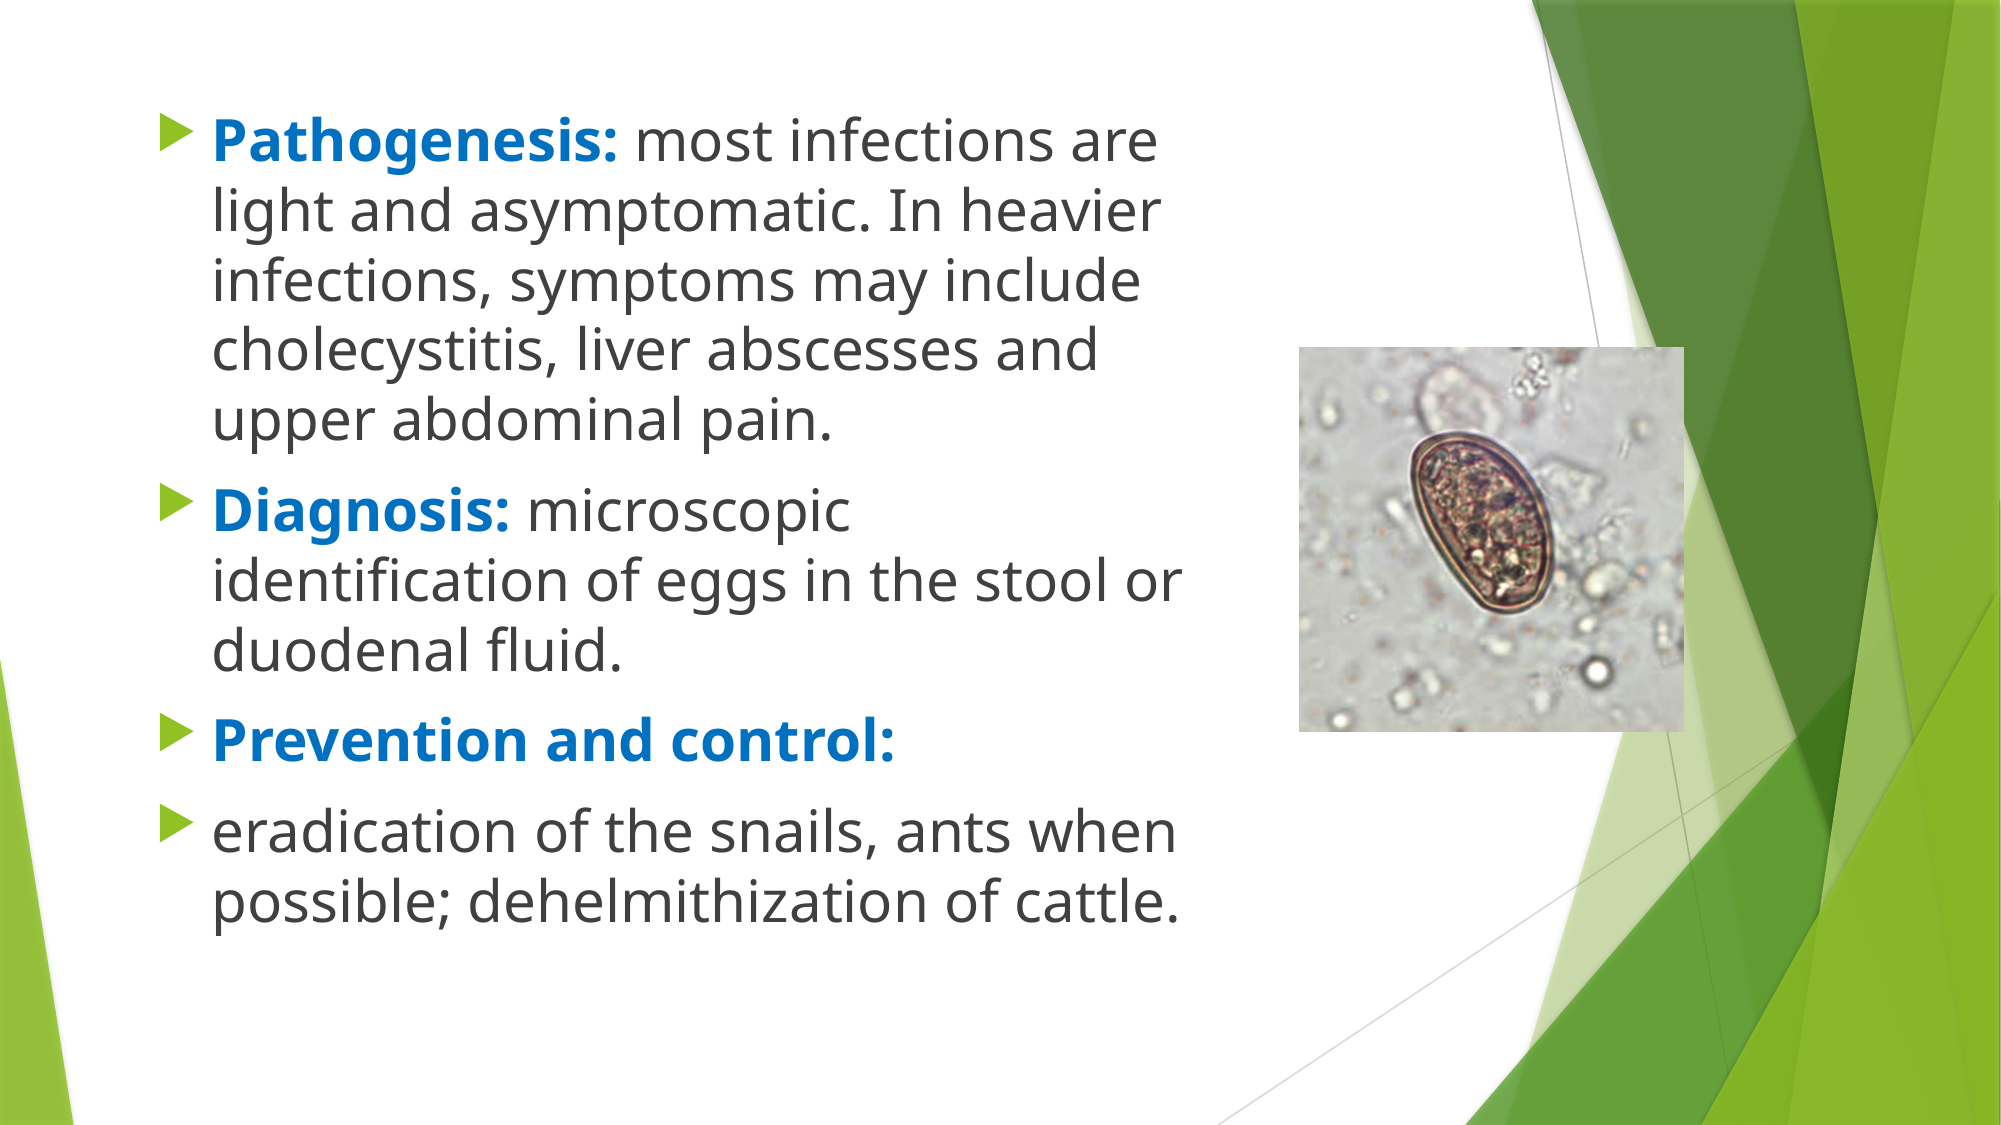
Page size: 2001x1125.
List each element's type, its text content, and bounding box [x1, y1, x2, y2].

picture [1298, 347, 1684, 733]
list Pathogenesis: most infections are light and asymptomatic. In heavier infections, symptoms may include cholecystitis, liver abscesses and upper abdominal pain. Diagnosis: microscopic identification of eggs in the stool or duodenal fluid. Prevention and control: eradication of the snails, ants when possible; dehelmithization of cattle. [140, 95, 1225, 984]
